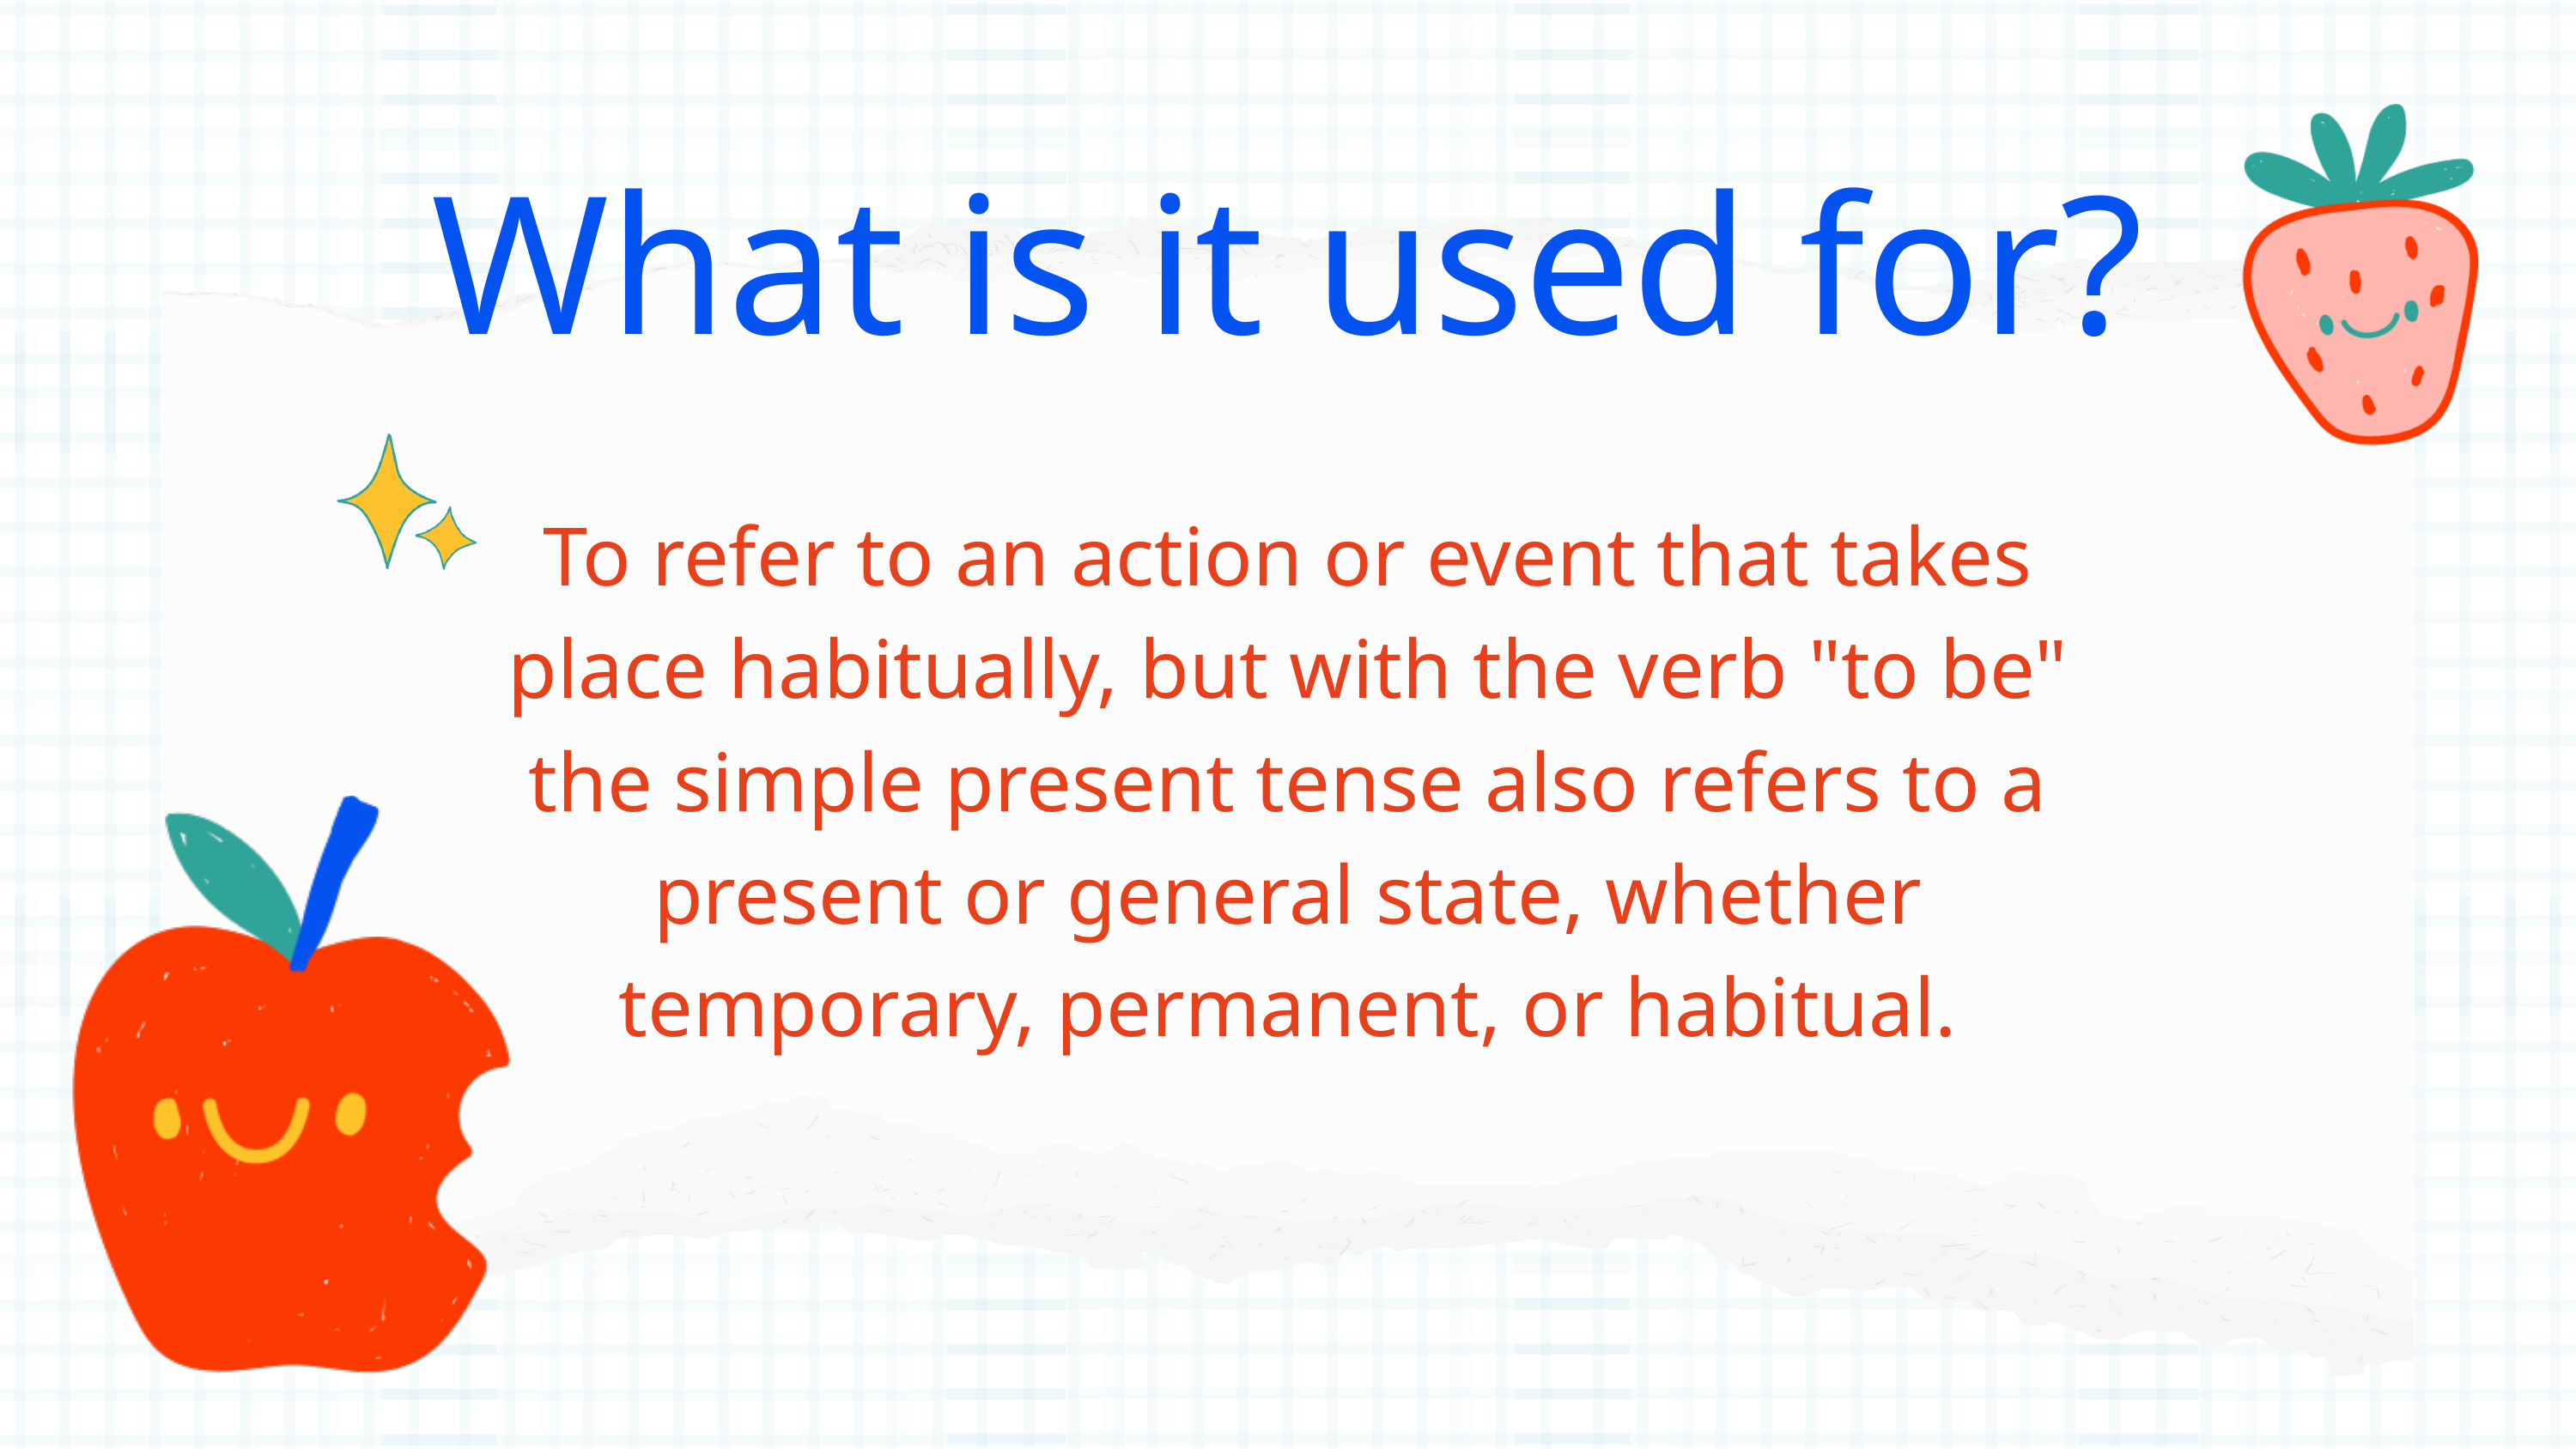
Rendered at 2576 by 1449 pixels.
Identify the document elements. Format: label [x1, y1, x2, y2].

text_box [0, 0, 2576, 1449]
